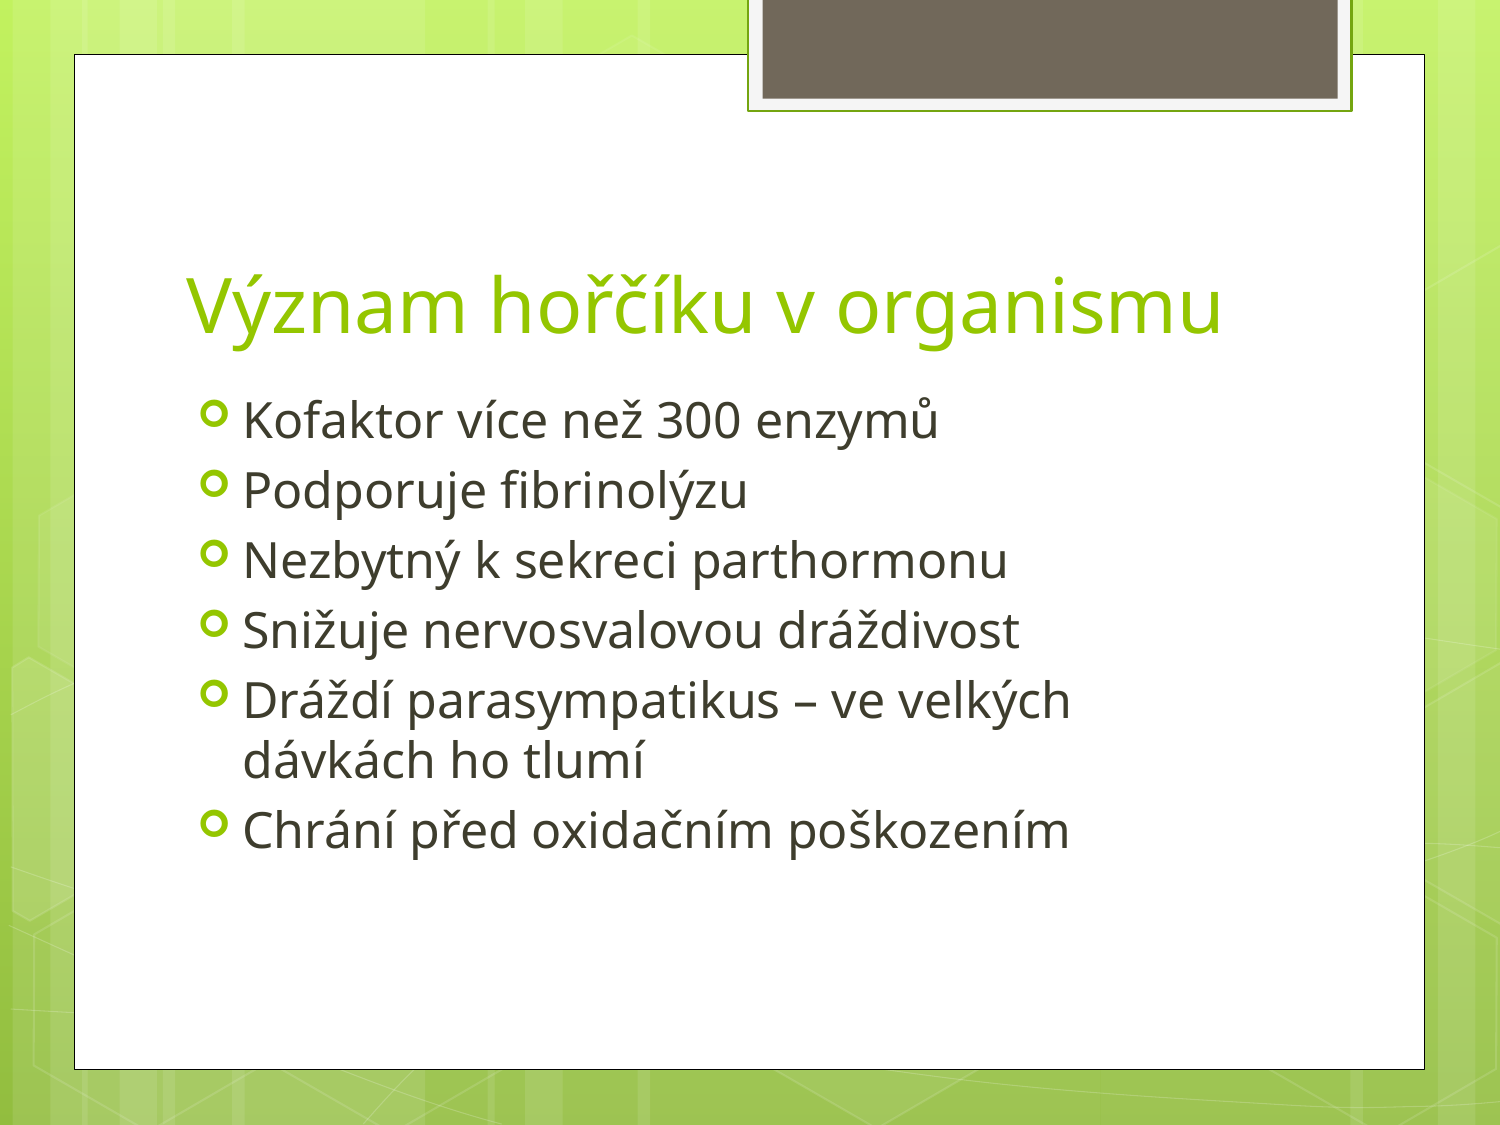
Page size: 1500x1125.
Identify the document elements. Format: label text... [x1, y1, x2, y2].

title Význam hořčíku v organismu [171, 168, 1324, 357]
list Kofaktor více než 300 enzymů Podporuje fibrinolýzu Nezbytný k sekreci parthormonu Snižuje nervosvalovou dráždivost Dráždí parasympatikus – ve velkých dávkách ho tlumí Chrání před oxidačním poškozením [171, 381, 1283, 957]
